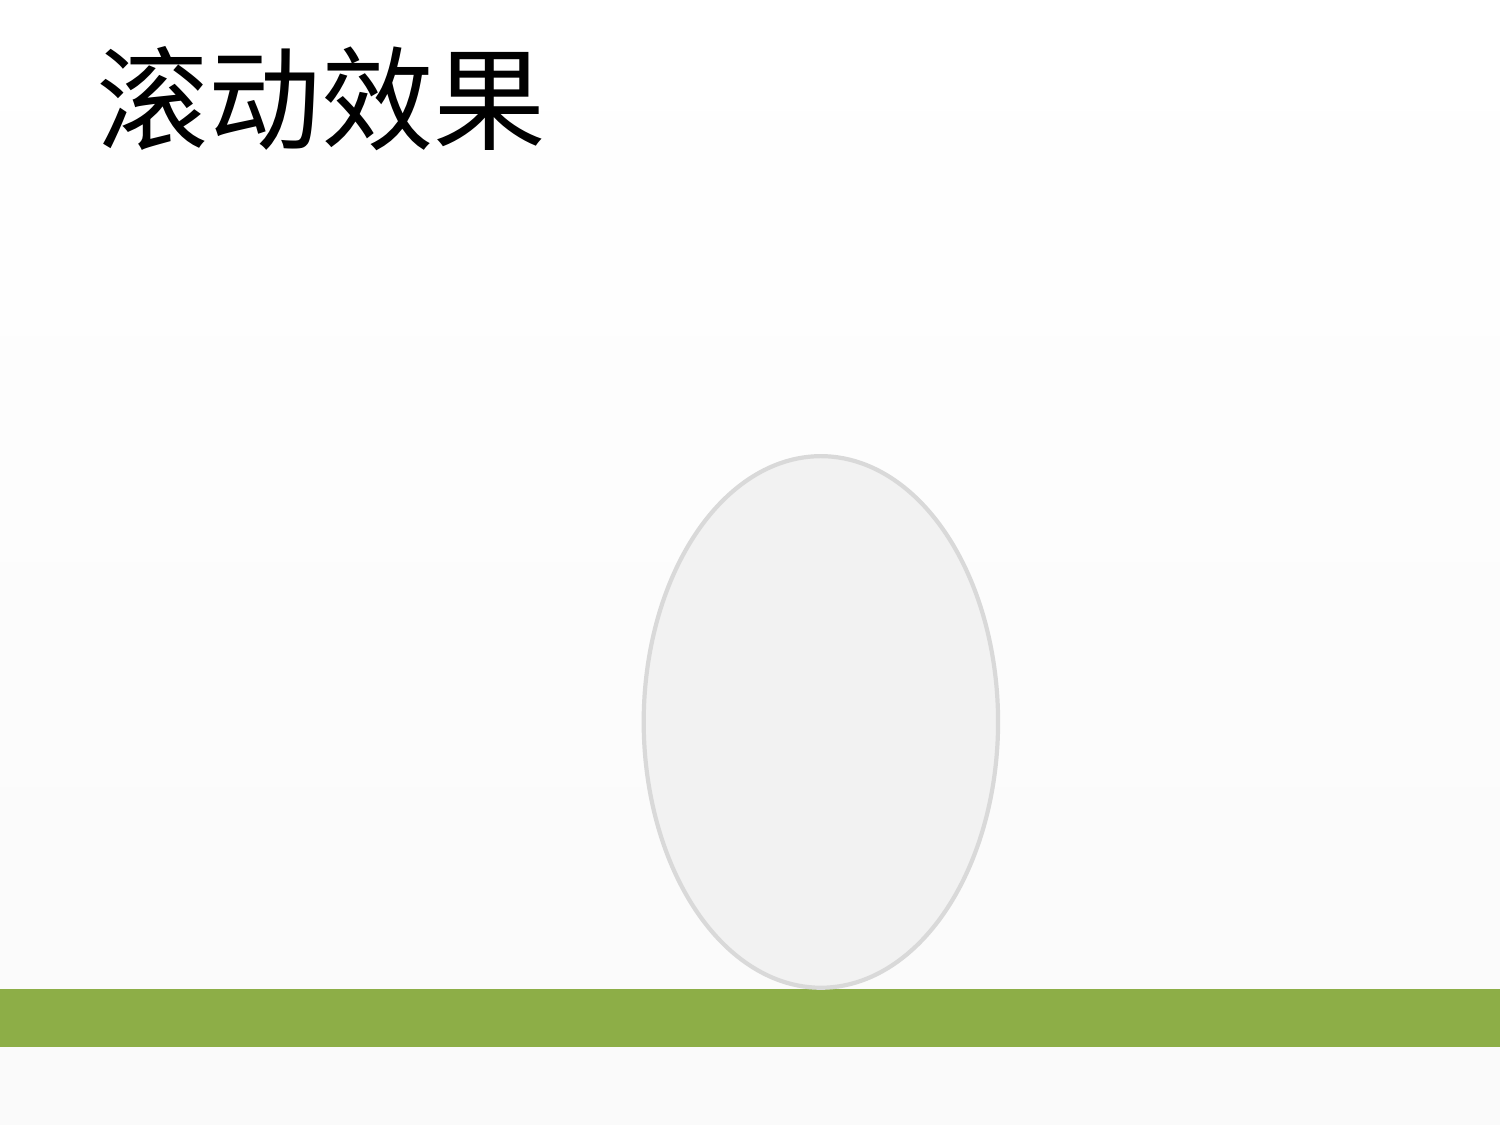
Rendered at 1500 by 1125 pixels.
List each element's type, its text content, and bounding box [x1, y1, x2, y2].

text_box 滚动效果 [81, 21, 561, 171]
text_box [641, 454, 1001, 990]
